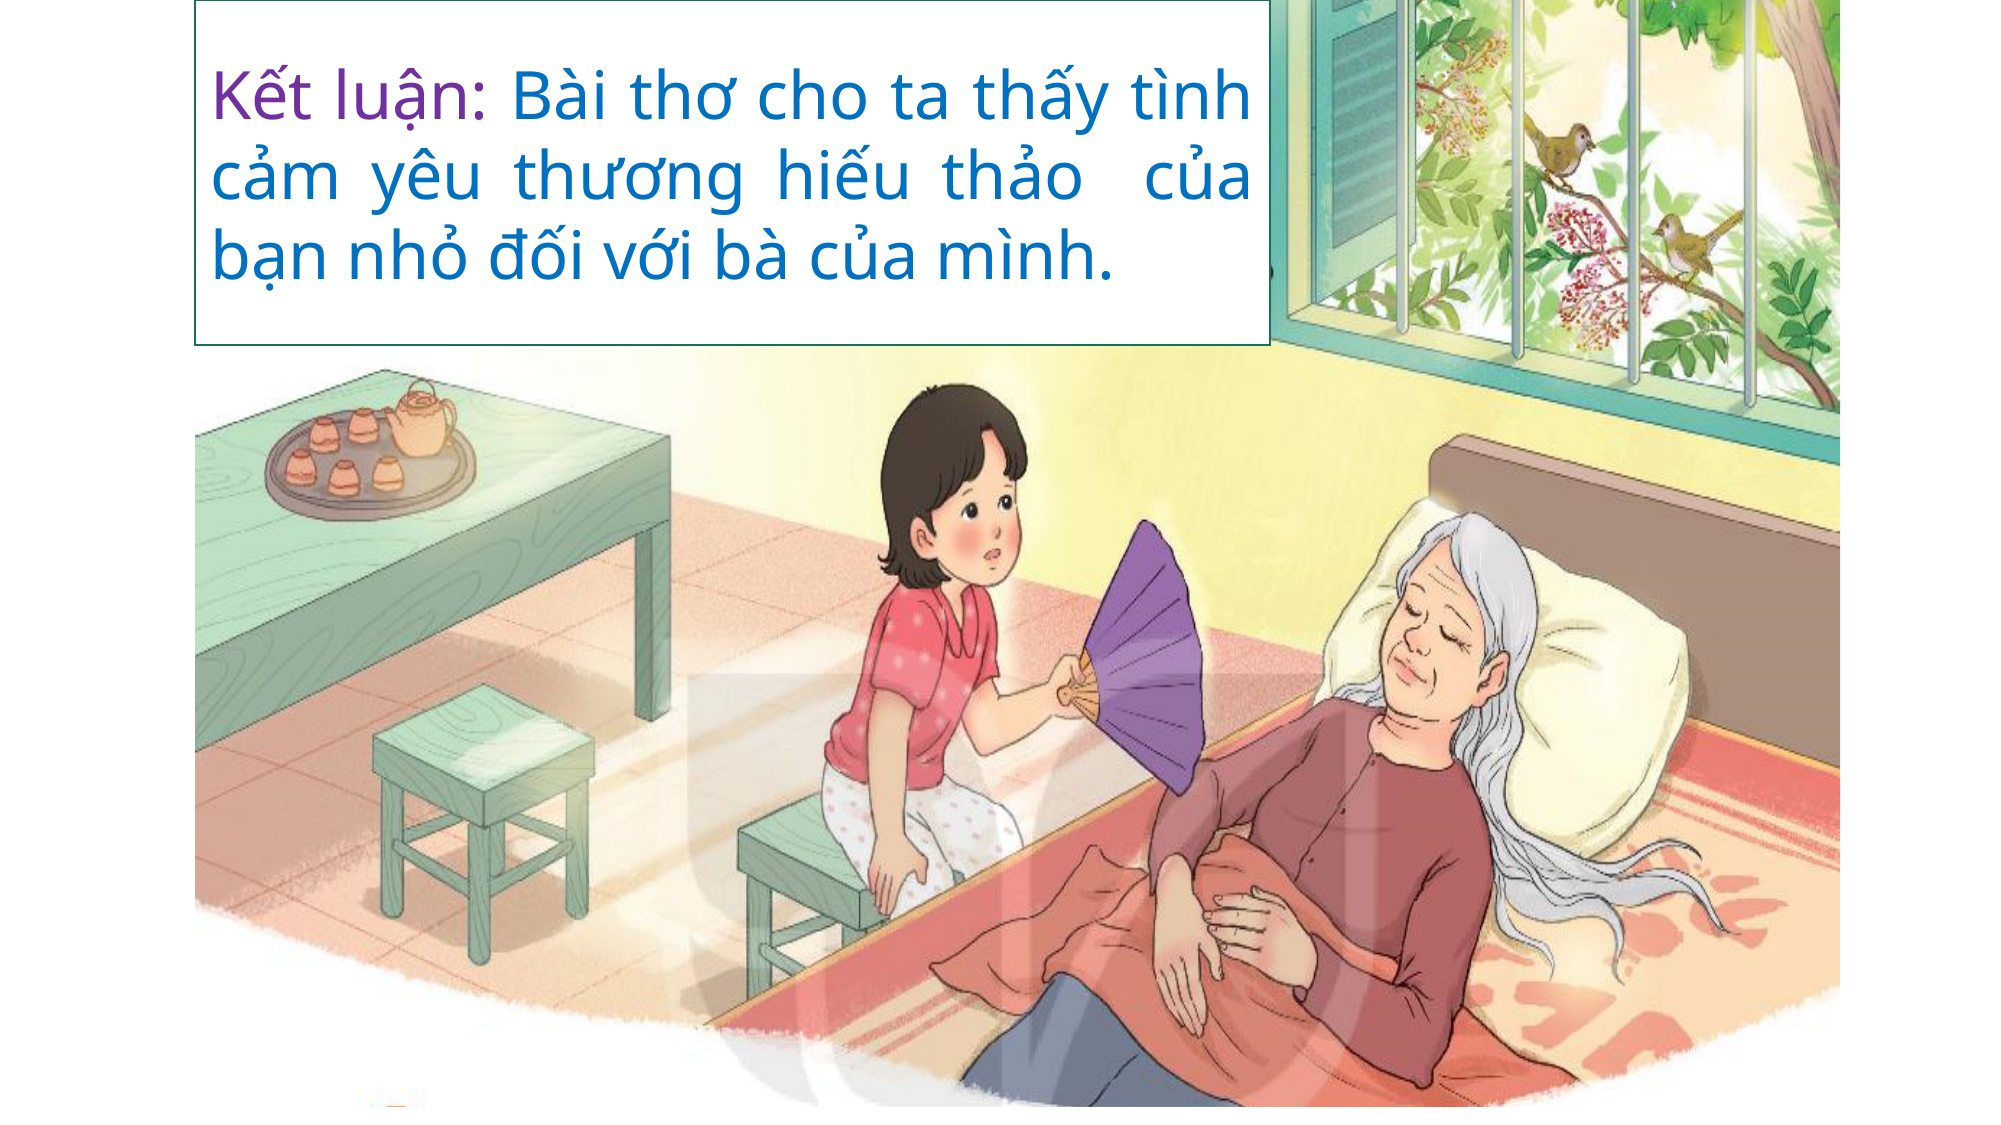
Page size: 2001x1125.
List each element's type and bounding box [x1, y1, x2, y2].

picture [195, 0, 1841, 1107]
